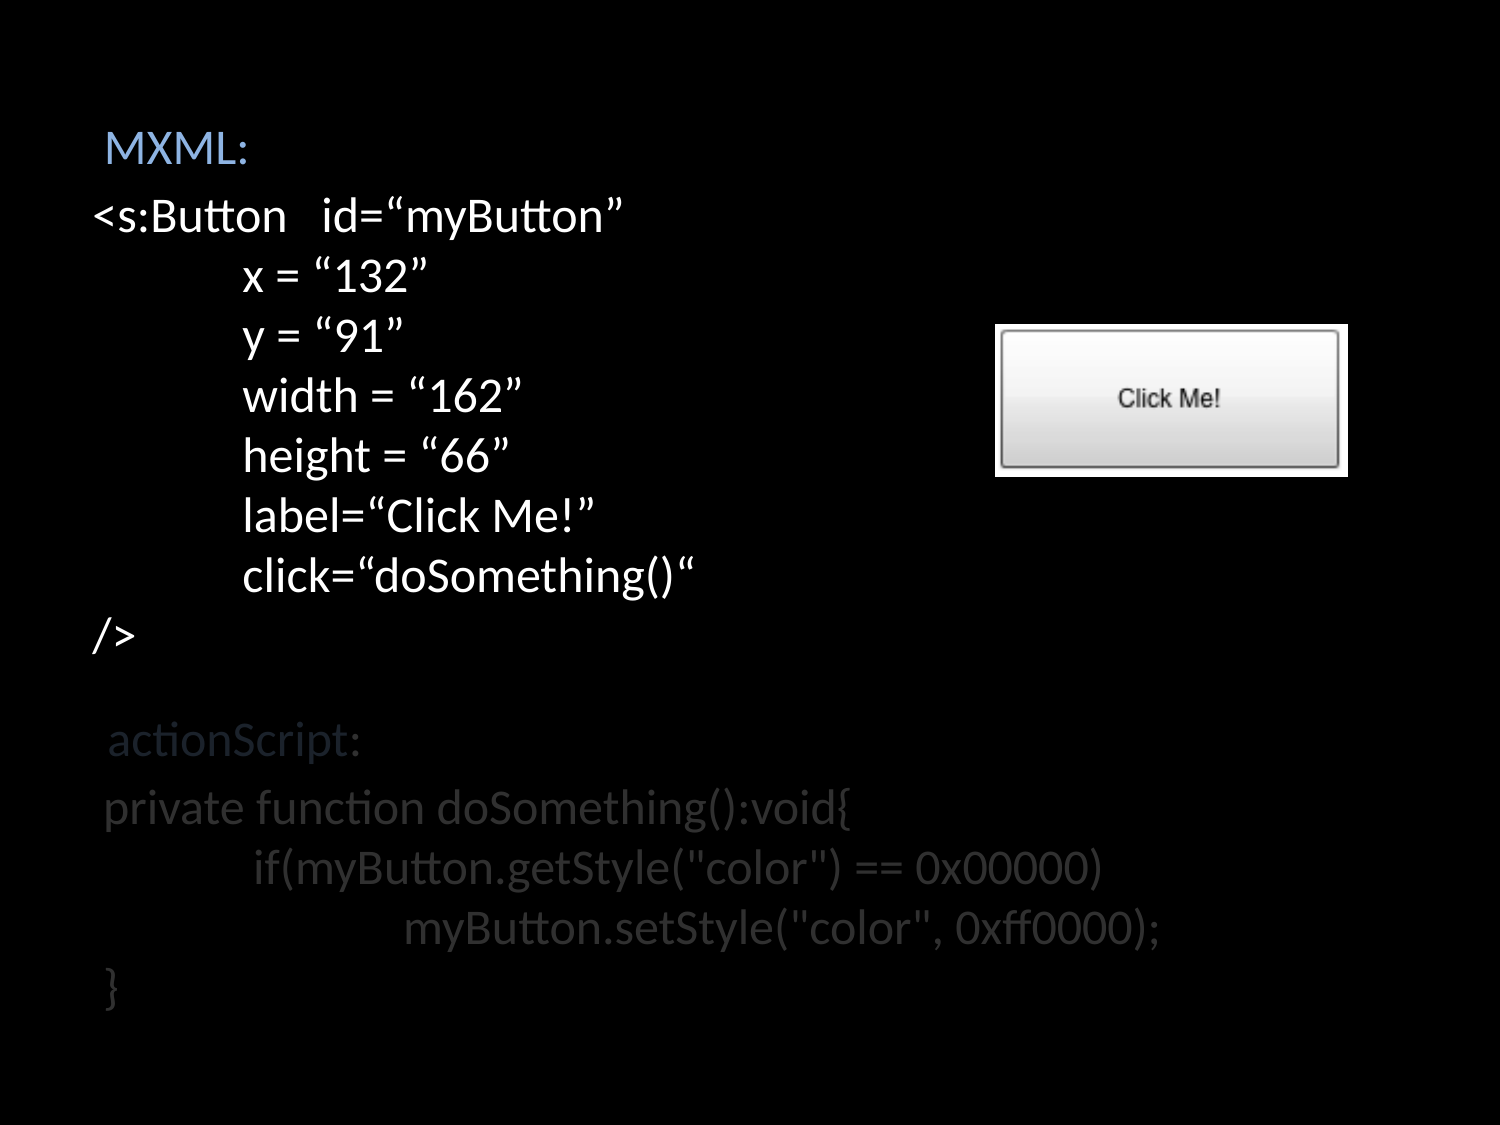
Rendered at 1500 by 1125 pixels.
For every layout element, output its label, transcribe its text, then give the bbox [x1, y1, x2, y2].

text_box [77, 699, 1306, 1029]
picture [995, 324, 1348, 477]
text_box <s:Button id=“myButton” x = “132” y = “91” width = “162” height = “66” label=“Click Me!” click=“doSomething()“ /> [77, 174, 996, 670]
text_box MXML: [89, 107, 265, 183]
